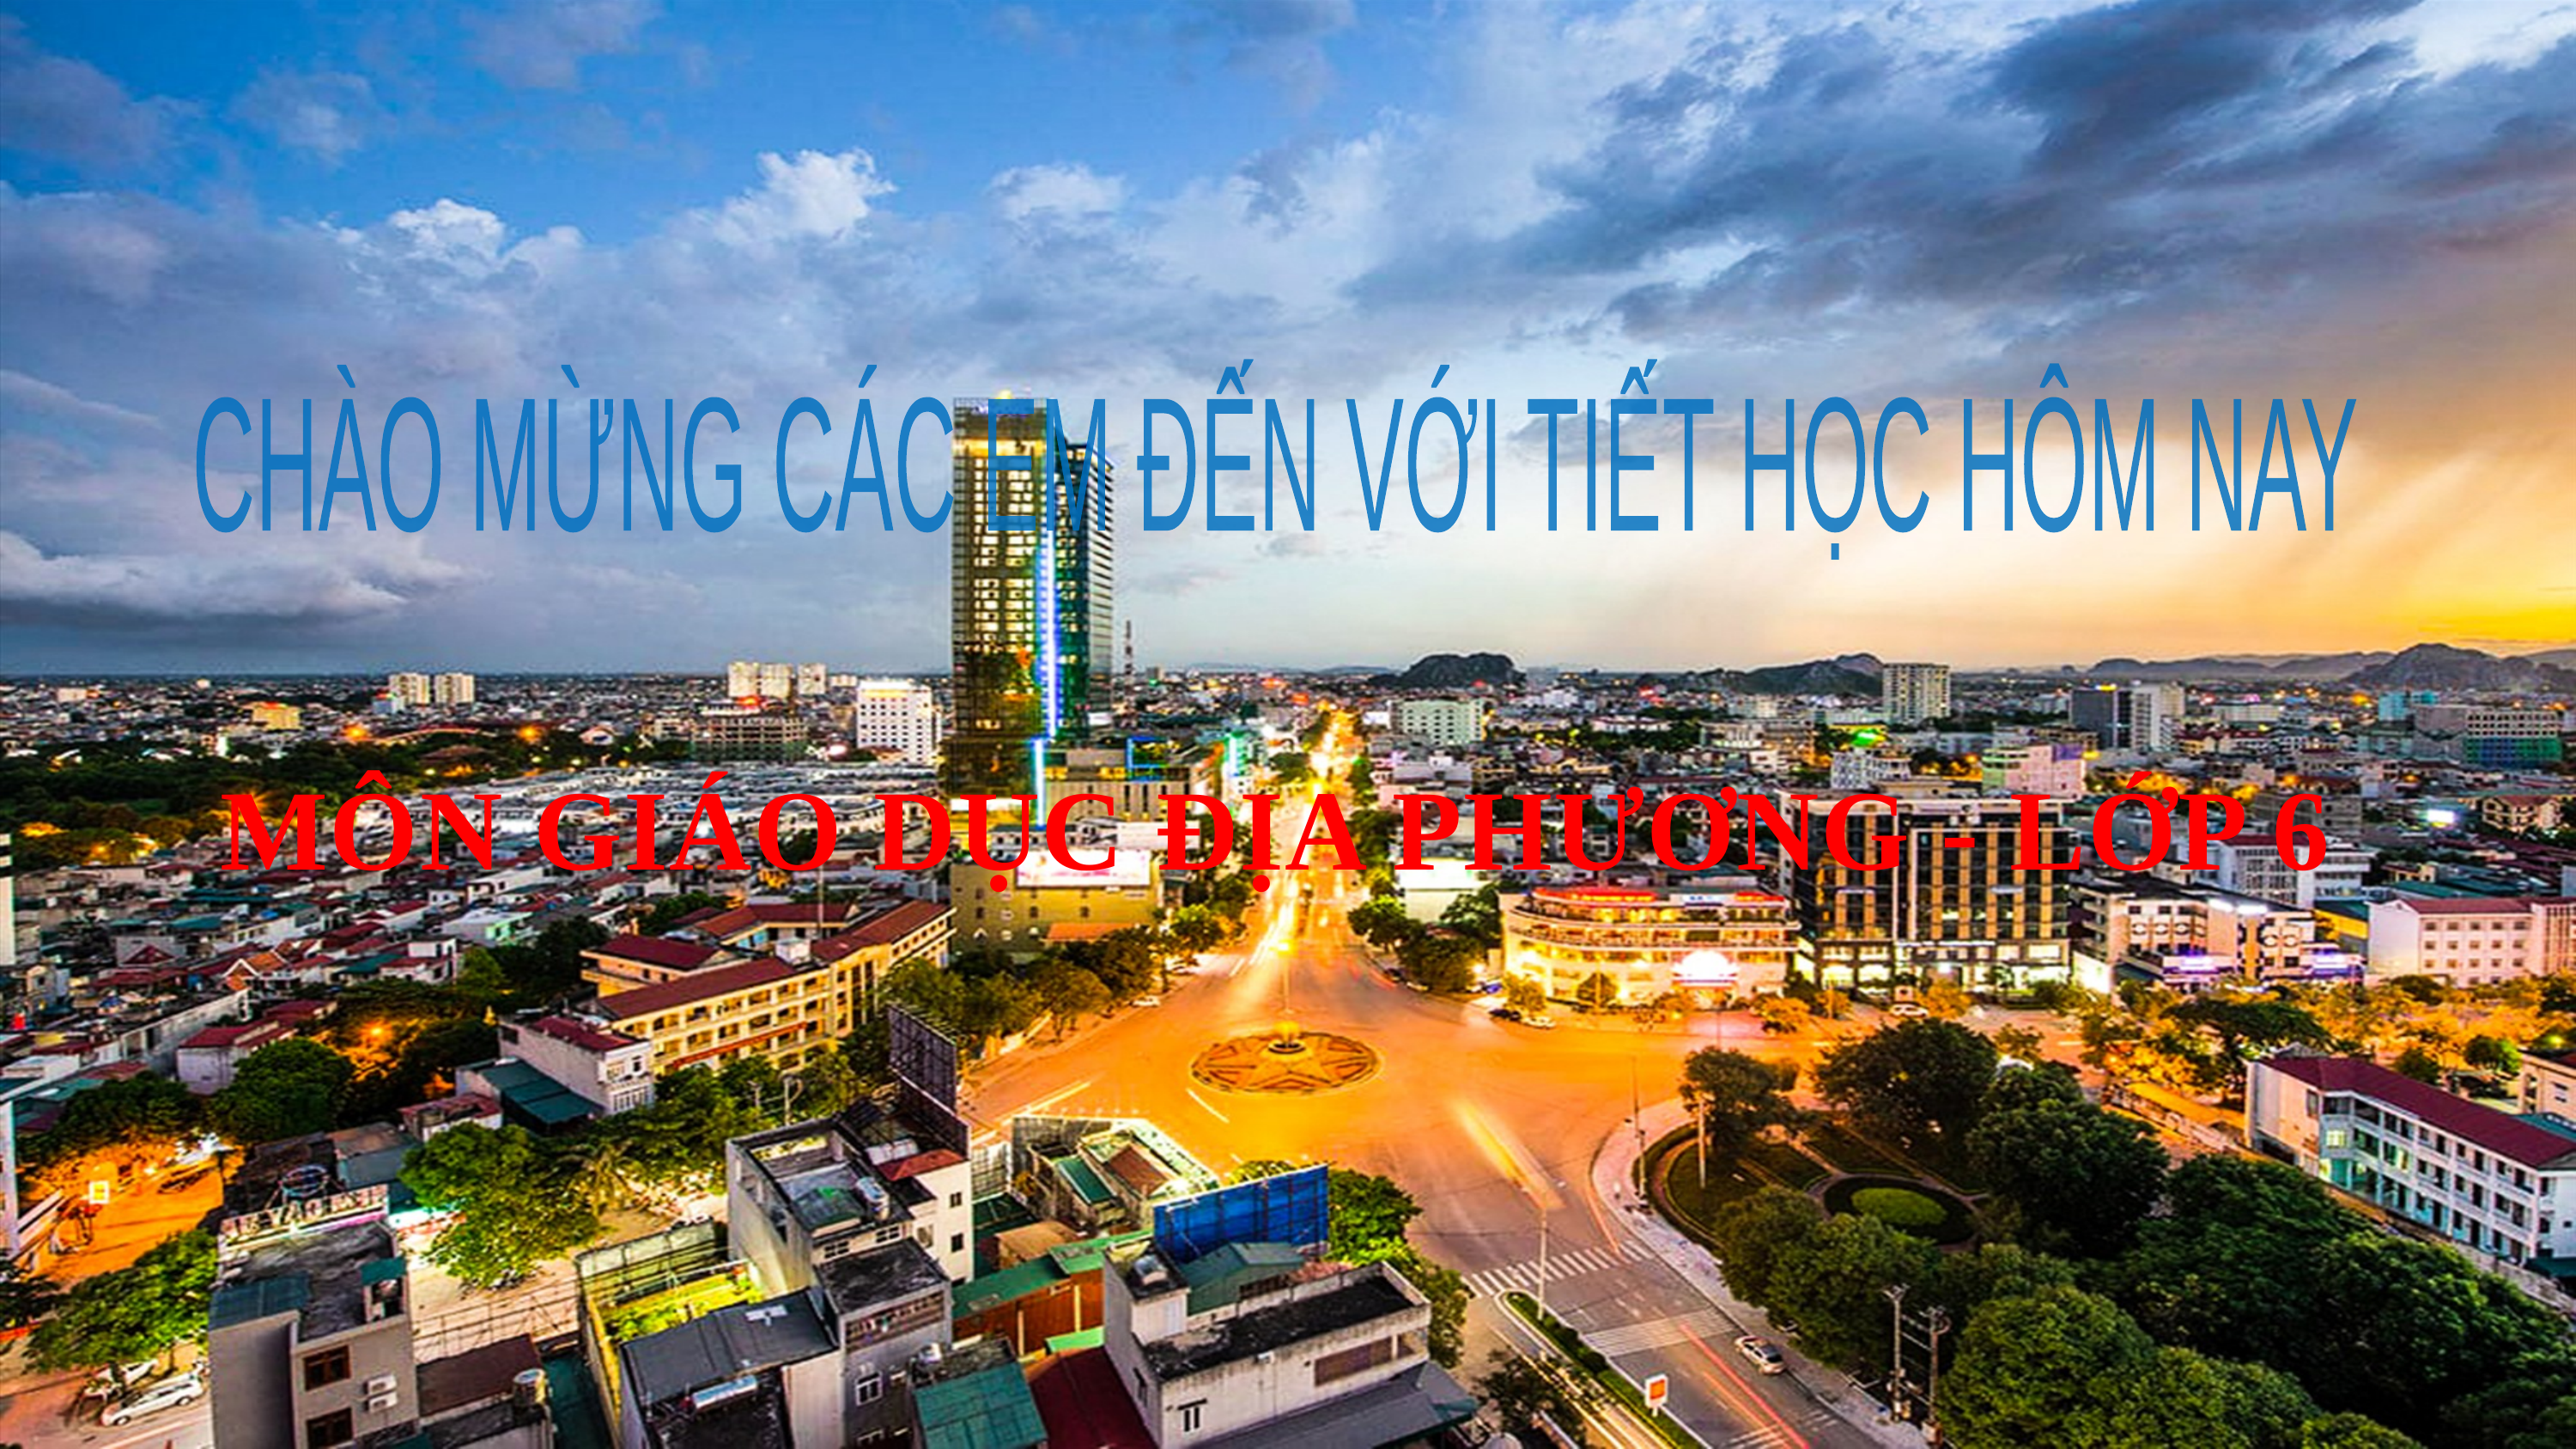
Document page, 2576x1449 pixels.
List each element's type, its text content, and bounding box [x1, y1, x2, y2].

text_box MÔN GIÁO DỤC ĐỊA PHƯƠNG - LỚP 6 [151, 749, 2402, 900]
picture [0, 0, 2576, 1449]
